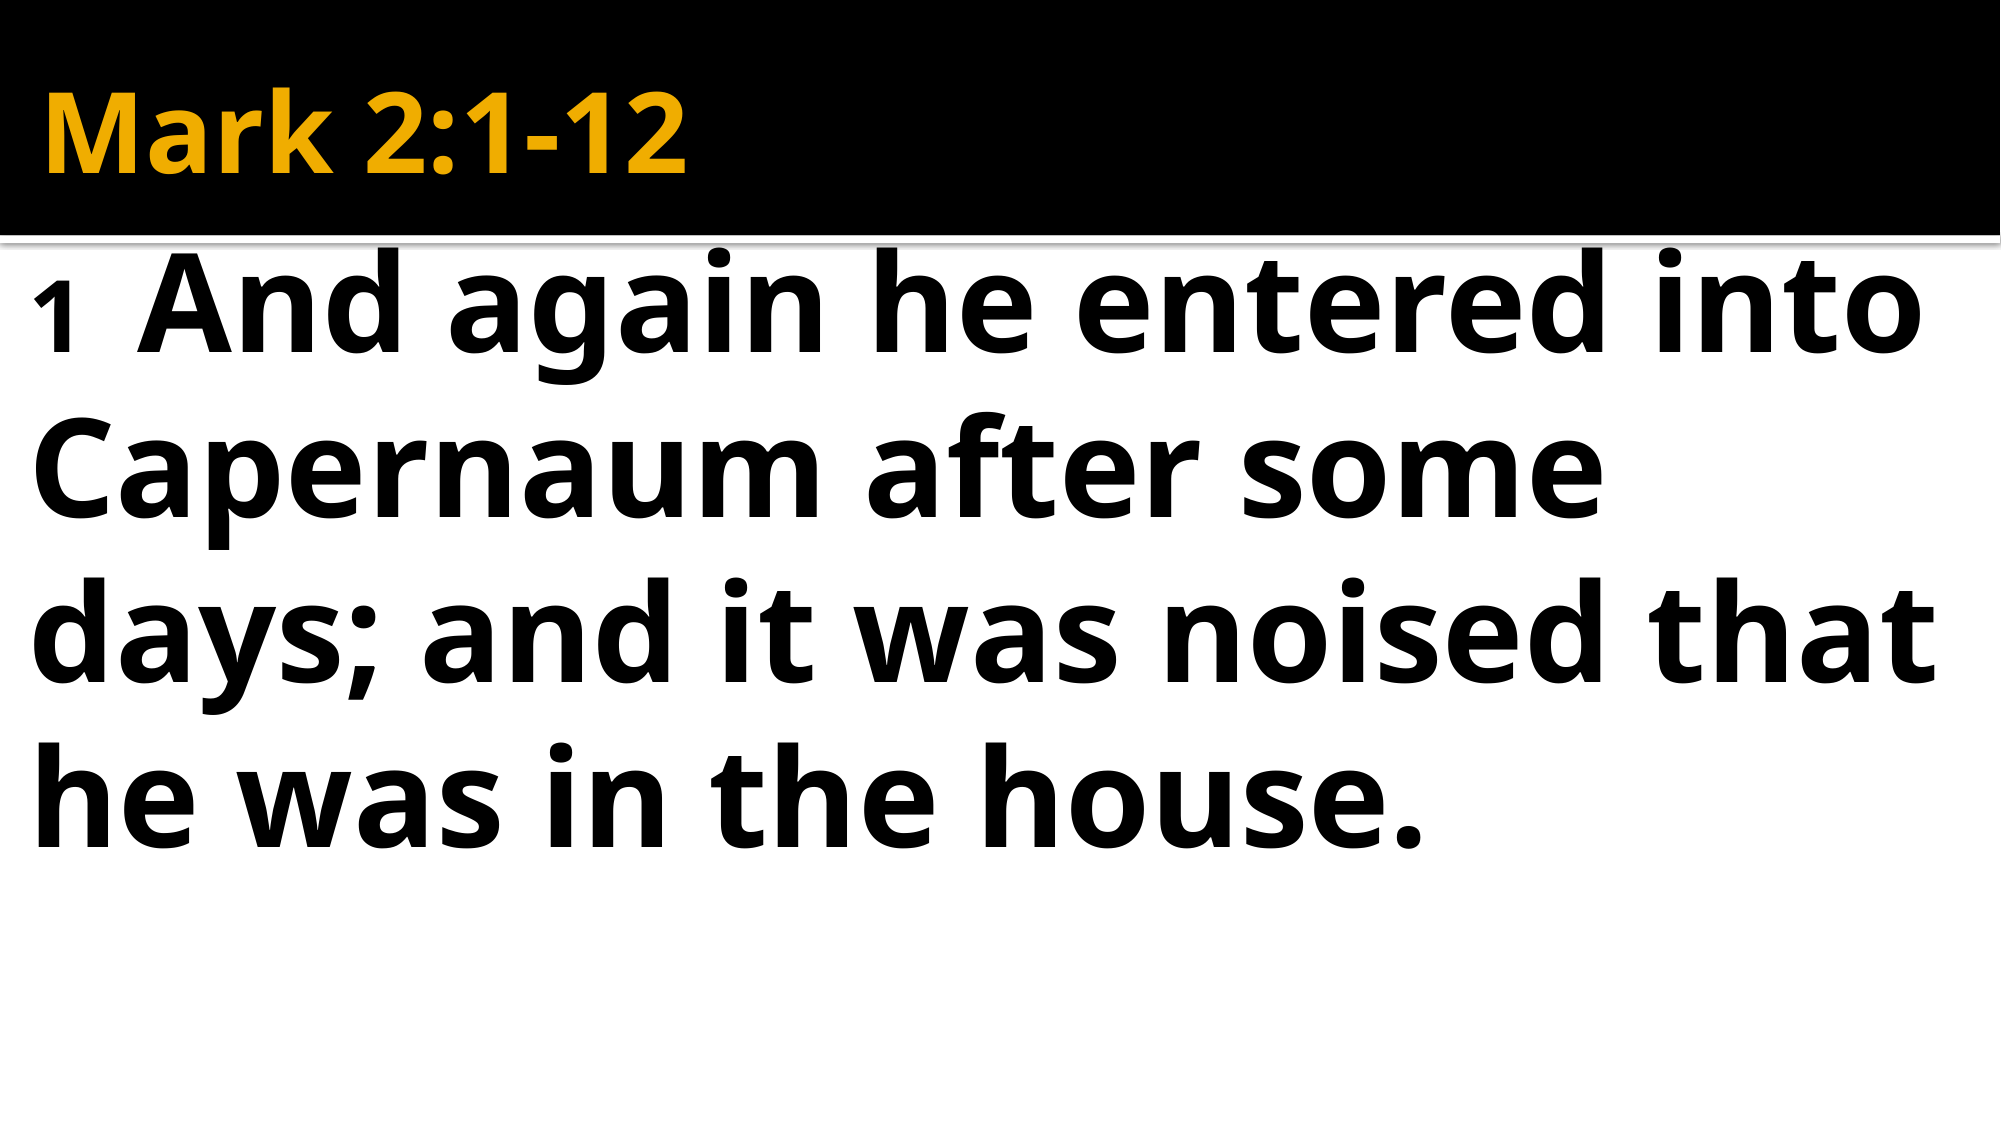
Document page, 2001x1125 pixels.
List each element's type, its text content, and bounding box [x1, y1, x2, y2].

title Mark 2:1-12 [24, 25, 2000, 200]
list 1 And again he entered into Capernaum after some days; and it was noised that he was in the house. [0, 200, 2000, 1125]
